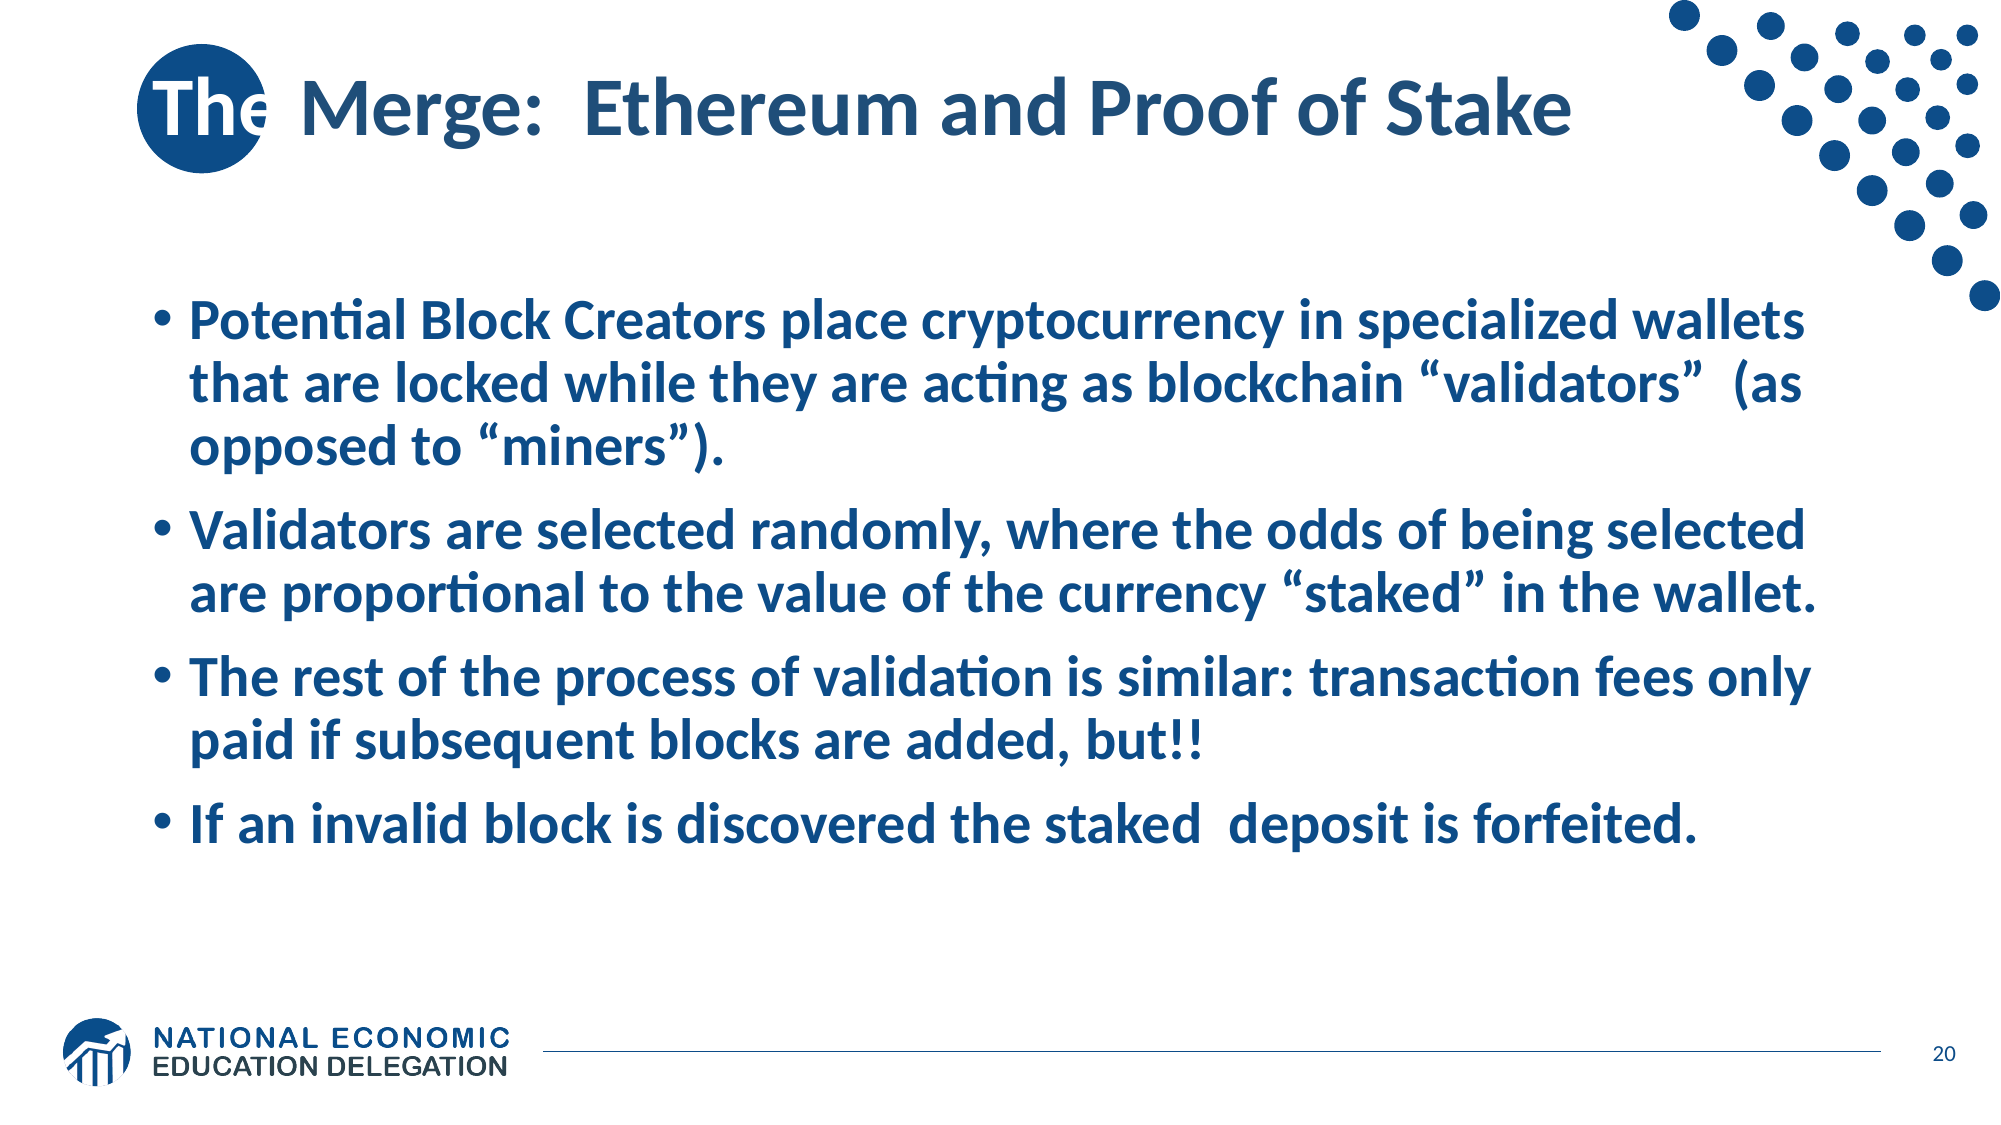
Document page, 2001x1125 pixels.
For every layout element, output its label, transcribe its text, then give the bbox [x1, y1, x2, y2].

slide_number 20 [1521, 1022, 1972, 1082]
list Potential Block Creators place cryptocurrency in specialized wallets that are locked while they are acting as blockchain “validators” (as opposed to “miners”). Validators are selected randomly, where the odds of being selected are proportional to the value of the currency “staked” in the wallet. The rest of the process of validation is similar: transaction fees only paid if subsequent blocks are added, but!! If an invalid block is discovered the staked deposit is forfeited. [137, 257, 1863, 972]
title The Merge: Ethereum and Proof of Stake [137, 0, 1863, 218]
picture [55, 1013, 520, 1091]
